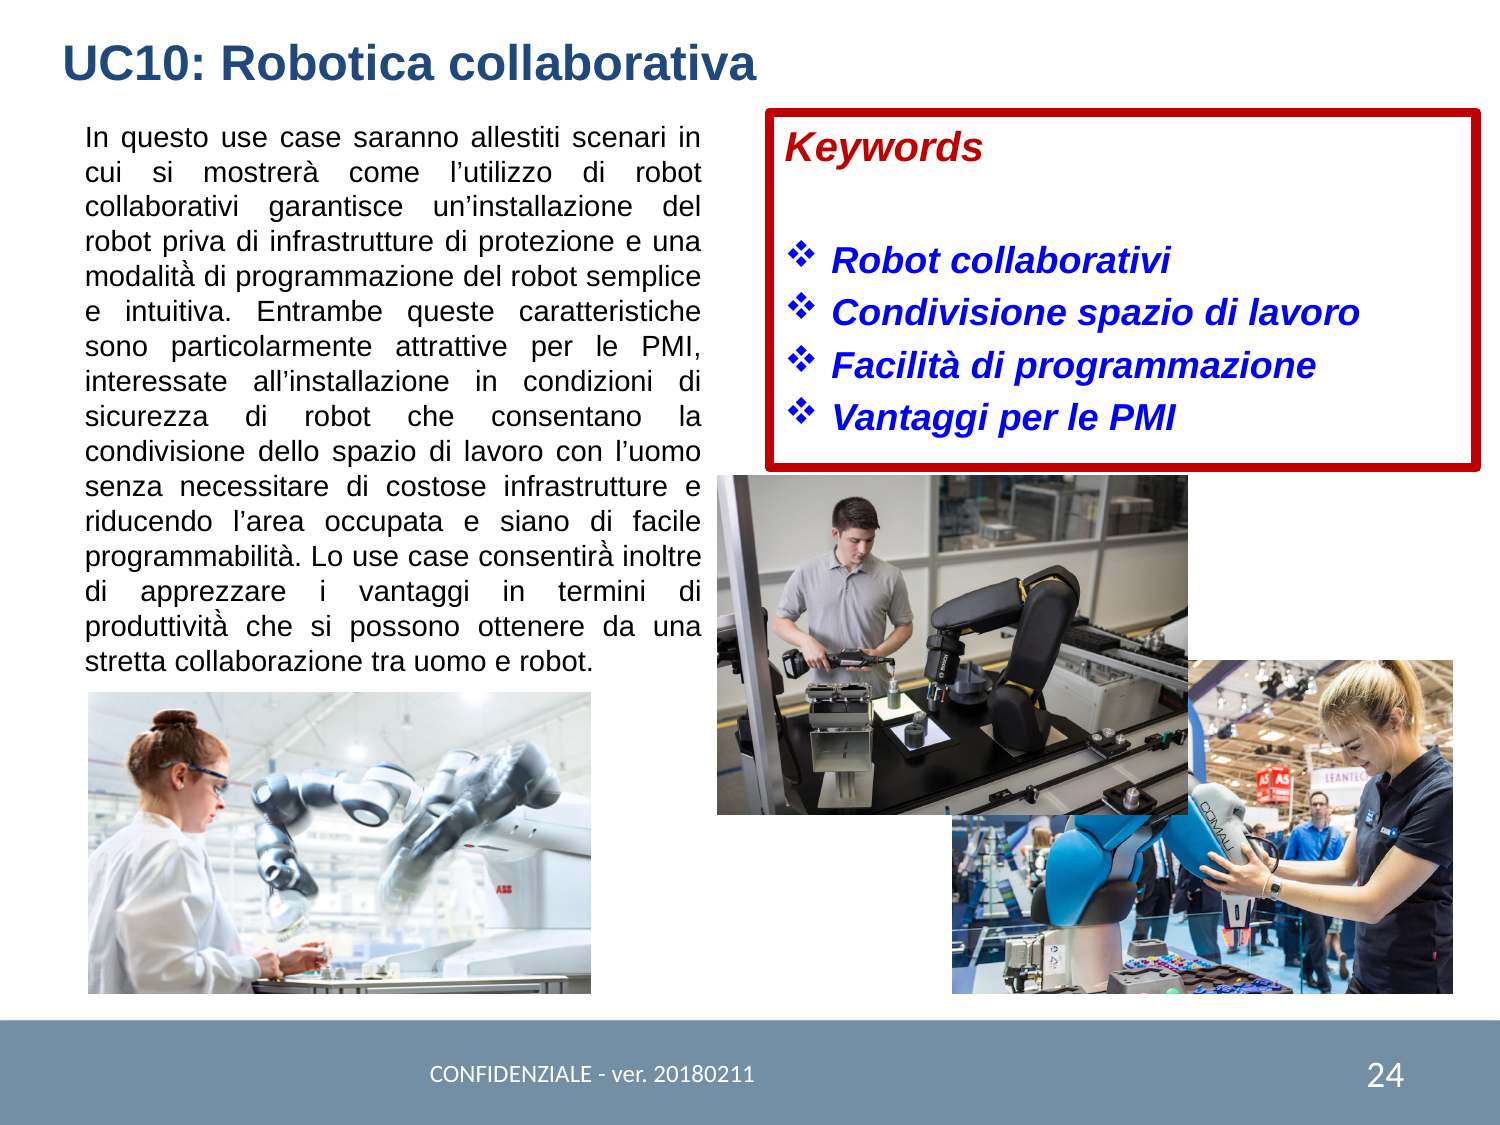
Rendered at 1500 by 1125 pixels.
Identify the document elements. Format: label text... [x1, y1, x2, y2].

title UC10: Robotica collaborativa [47, 22, 1455, 128]
picture [88, 692, 591, 994]
footer CONFIDENZIALE - ver. 20180211 [47, 1042, 1139, 1103]
slide_number 24 [1351, 1042, 1441, 1103]
picture [717, 474, 1453, 994]
text_box Keywords Robot collaborativi Condivisione spazio di lavoro Facilità di programmazione Vantaggi per le PMI [769, 112, 1477, 468]
list In questo use case saranno allestiti scenari in cui si mostrerà come l’utilizzo di robot collaborativi garantisce un’installazione del robot priva di infrastrutture di protezione e una modalità̀ di programmazione del robot semplice e intuitiva. Entrambe queste caratteristiche sono particolarmente attrattive per le PMI, interessate all’installazione in condizioni di sicurezza di robot che consentano la condivisione dello spazio di lavoro con l’uomo senza necessitare di costose infrastrutture e riducendo l’area occupata e siano di facile programmabilità. Lo use case consentirà̀ inoltre di apprezzare i vantaggi in termini di produttività̀ che si possono ottenere da una stretta collaborazione tra uomo e robot. [69, 110, 718, 463]
